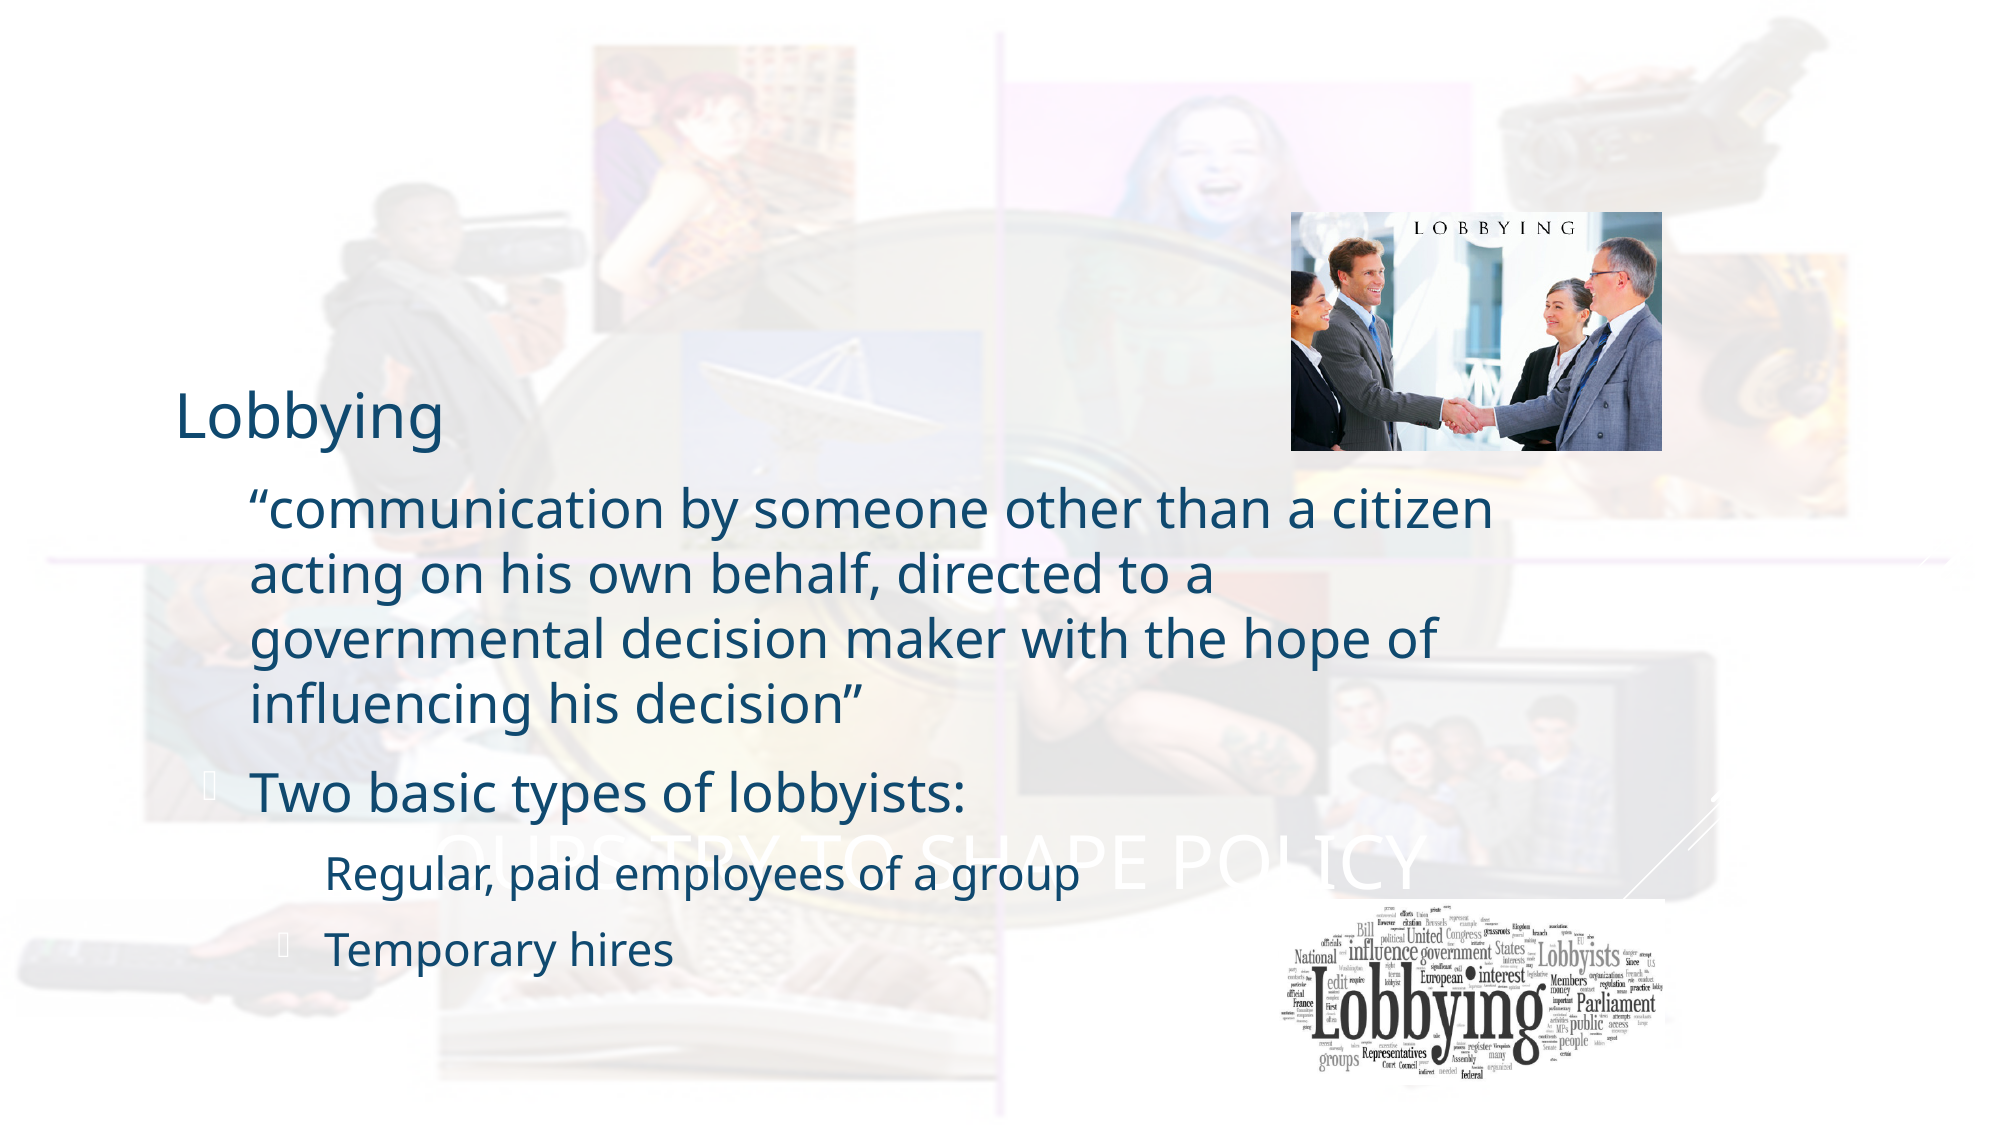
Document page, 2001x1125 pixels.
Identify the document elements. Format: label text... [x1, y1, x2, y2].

picture [1291, 212, 1663, 452]
picture [1279, 899, 1666, 1085]
list Lobbying “communication by someone other than a citizen acting on his own behalf, directed to a governmental decision maker with the hope of influencing his decision” Two basic types of lobbyists: Regular, paid employees of a group Temporary hires [112, 112, 1513, 1125]
